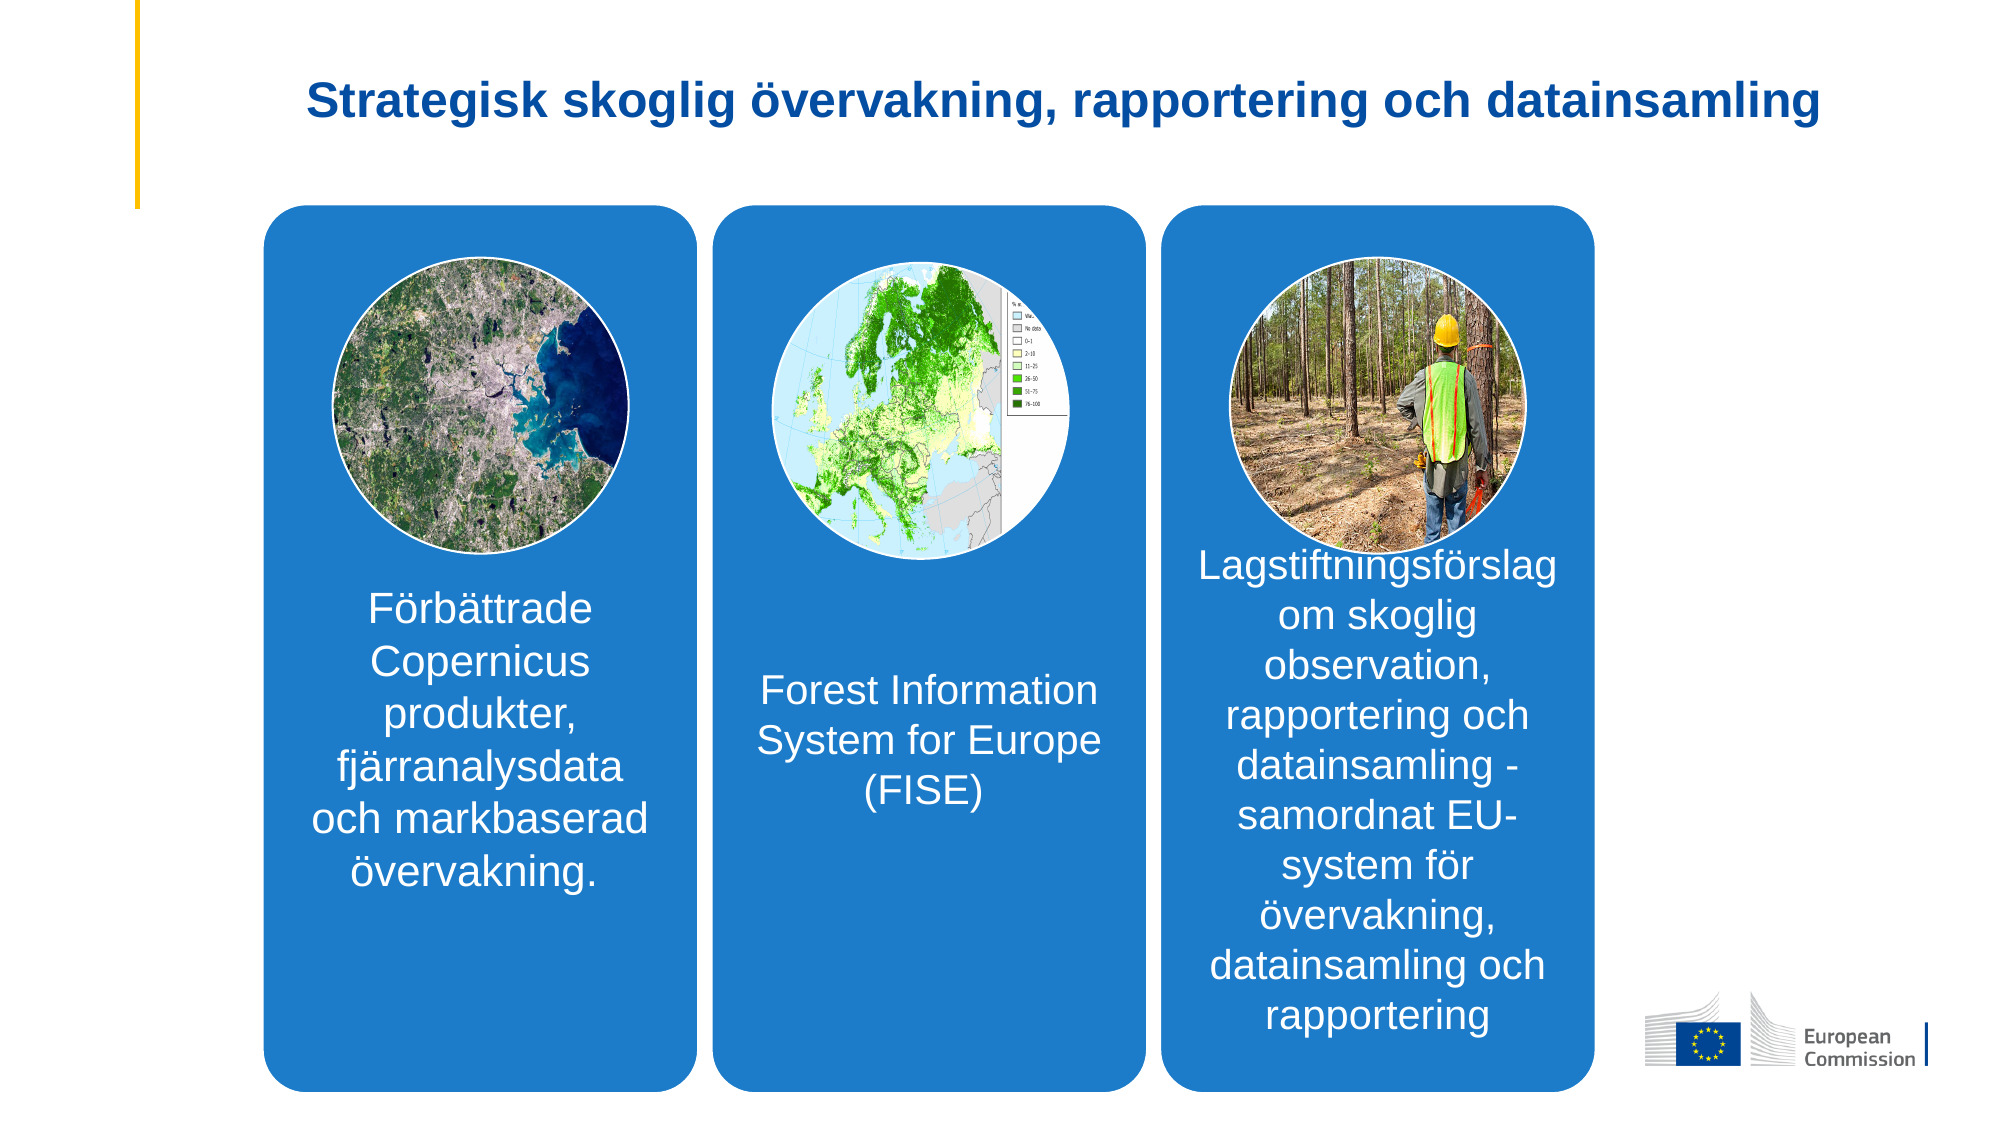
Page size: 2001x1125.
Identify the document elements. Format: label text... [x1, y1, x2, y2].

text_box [262, 204, 1596, 1094]
picture [1645, 991, 1928, 1066]
title Strategisk skoglig övervakning, rapportering och datainsamling [141, 0, 1902, 129]
